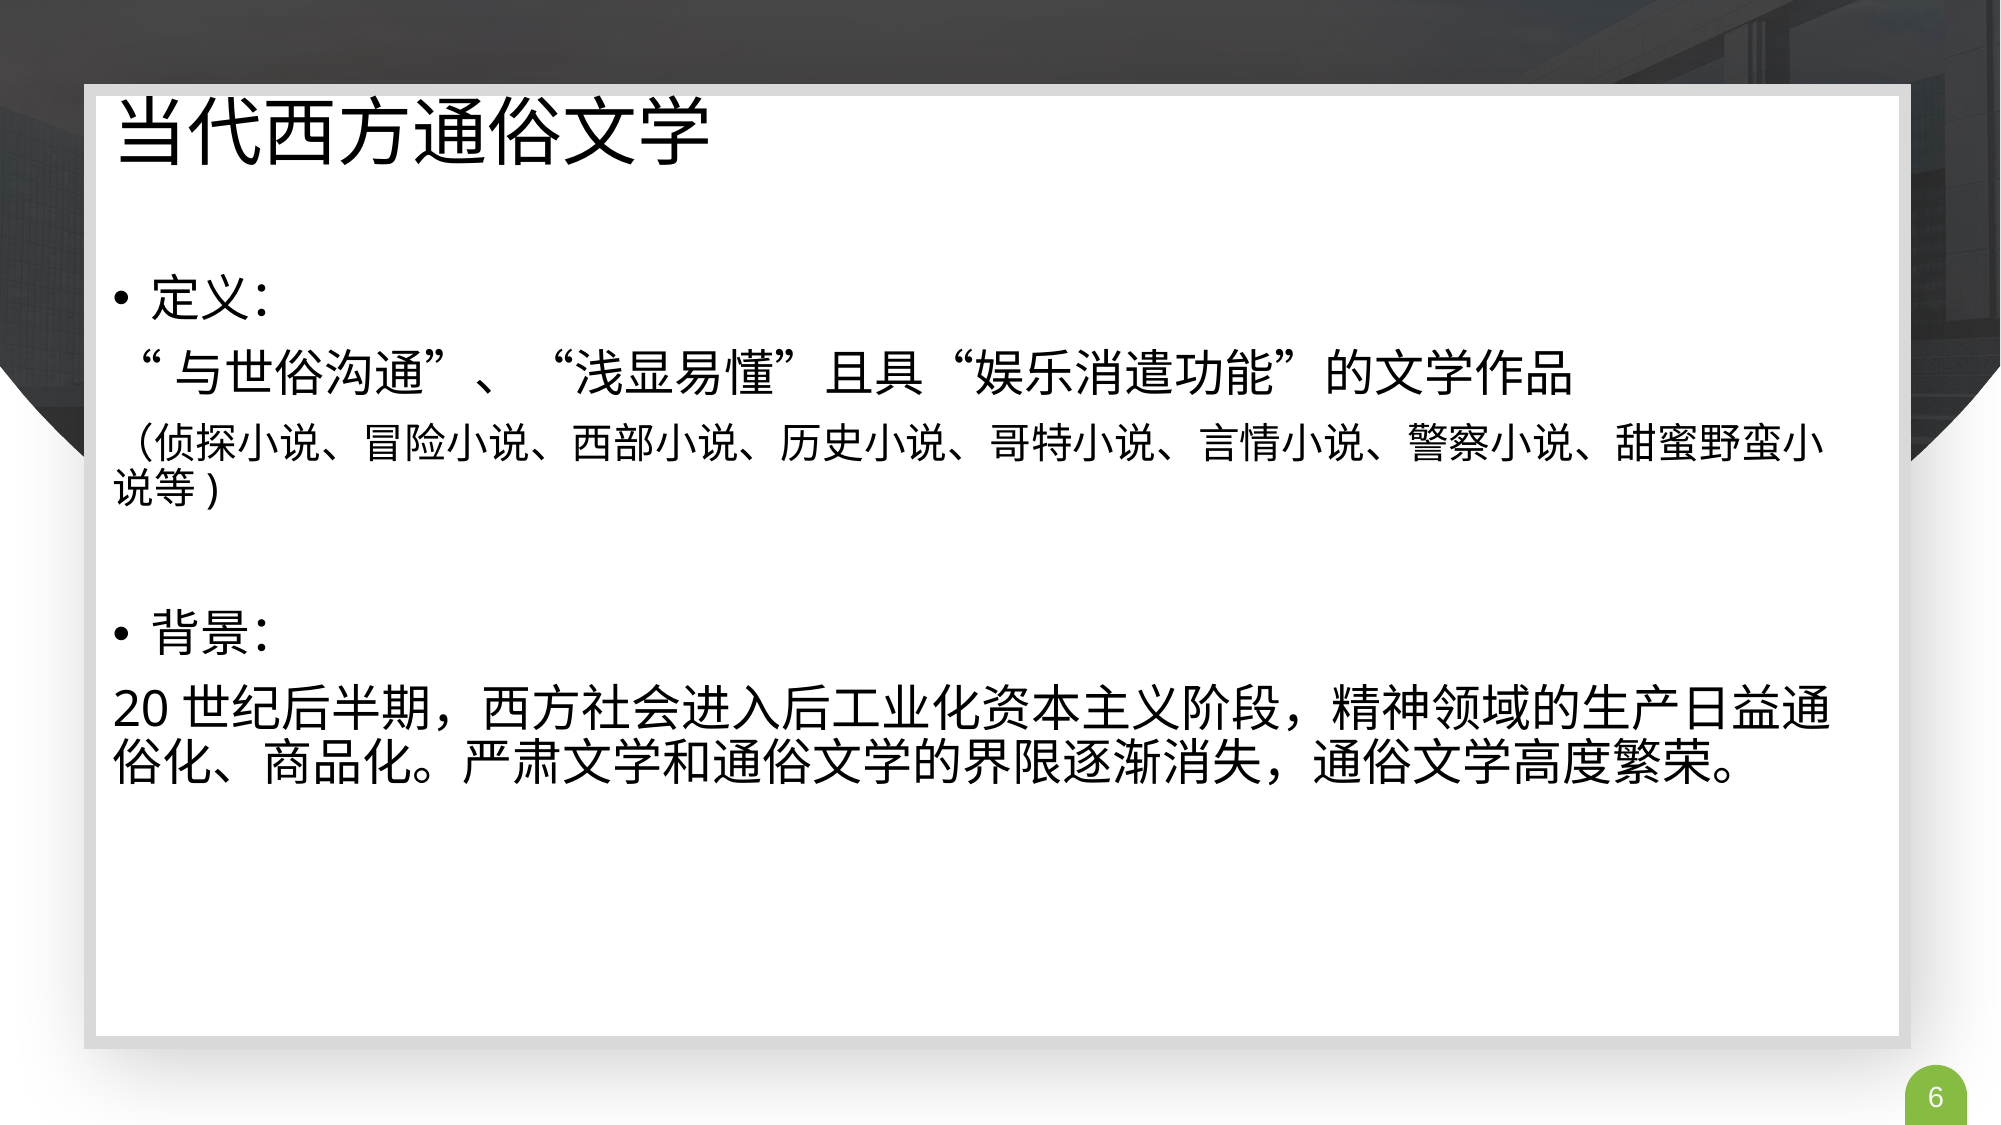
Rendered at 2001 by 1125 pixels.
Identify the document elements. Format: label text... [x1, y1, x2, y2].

text_box 定义： “与世俗沟通”、“浅显易懂”且具“娱乐消遣功能”的文学作品 （侦探小说、冒险小说、西部小说、历史小说、哥特小说、言情小说、警察小说、甜蜜野蛮小说等) 背景： 20世纪后半期，西方社会进入后工业化资本主义阶段，精神领域的生产日益通俗化、商品化。严肃文学和通俗文学的界限逐渐消失，通俗文学高度繁荣。 [97, 265, 1863, 1014]
text_box 当代西方通俗文学 [97, 26, 1823, 244]
